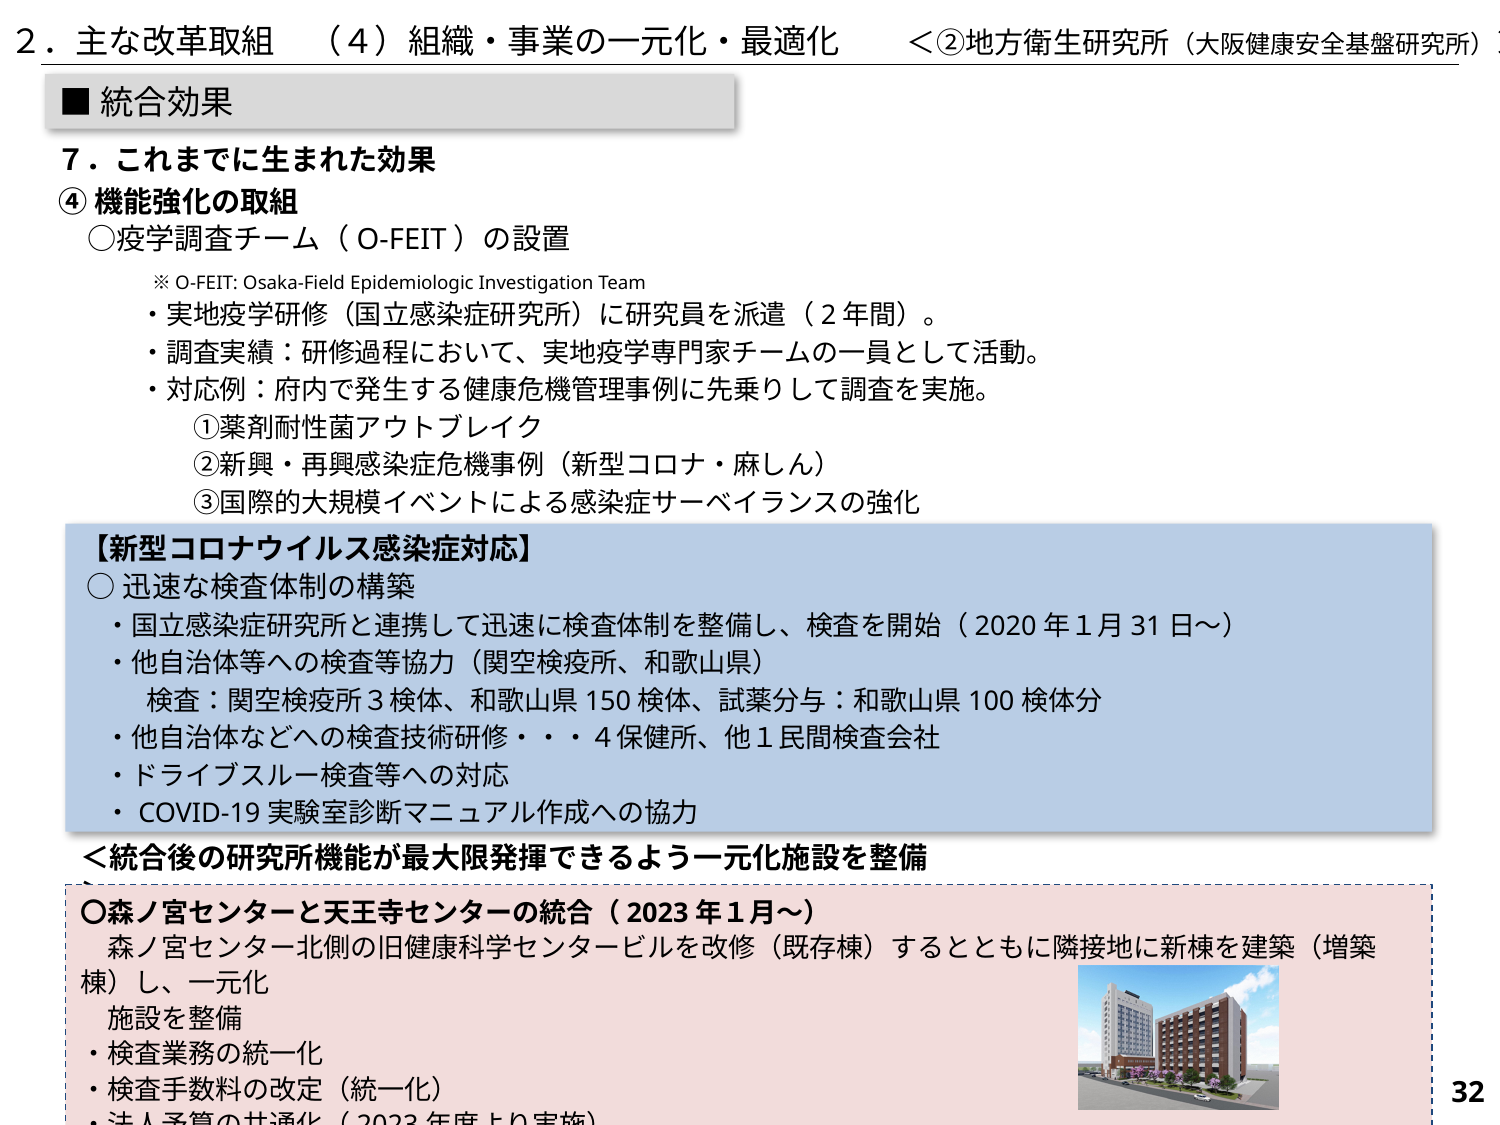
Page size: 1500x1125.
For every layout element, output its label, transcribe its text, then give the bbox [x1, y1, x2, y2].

text_box ７．これまでに生まれた効果 [41, 134, 668, 184]
text_box 【新型コロナウイルス感染症対応】 ○迅速な検査体制の構築 ・国立感染症研究所と連携して迅速に検査体制を整備し、検査を開始（2020年１月31日～） ・他自治体等への検査等協力（関空検疫所、和歌山県） 検査：関空検疫所３検体、和歌山県150検体、試薬分与：和歌山県100検体分 ・他自治体などへの検査技術研修・・・４保健所、他１民間検査会社 ・ドライブスルー検査等への対応 ・COVID-19実験室診断マニュアル作成への協力 [65, 526, 1432, 832]
picture [1077, 965, 1279, 1110]
text_box 602 [1162, 1063, 1500, 1124]
text_box ２．主な改革取組 （４）組織・事業の一元化・最適化 ＜②地方衛生研究所（大阪健康安全基盤研究所）＞ [0, 12, 1500, 68]
text_box 〇森ノ宮センターと天王寺センターの統合（2023年１月〜） 森ノ宮センター北側の旧健康科学センタービルを改修（既存棟）するとともに隣接地に新棟を建築（増築棟）し、一元化 施設を整備 ・検査業務の統一化 ・検査手数料の改定（統一化） ・法人予算の共通化（2023年度より実施） [63, 882, 1434, 1125]
text_box ■統合効果 [44, 73, 735, 129]
text_box ④機能強化の取組 ○疫学調査チーム（O-FEIT）の設置 ※O-FEIT: Osaka-Field Epidemiologic Investigation Team ・実地疫学研修（国立感染症研究所）に研究員を派遣（2年間）。 ・調査実績：研修過程において、実地疫学専門家チームの一員として活動。 ・対応例：府内で発生する健康危機管理事例に先乗りして調査を実施。 ①薬剤耐性菌アウトブレイク ②新興・再興感染症危機事例（新型コロナ・麻しん） ③国際的大規模イベントによる感染症サーベイランスの強化 [43, 173, 1459, 526]
text_box ＜統合後の研究所機能が最大限発揮できるよう一元化施設を整備＞ [65, 831, 955, 884]
